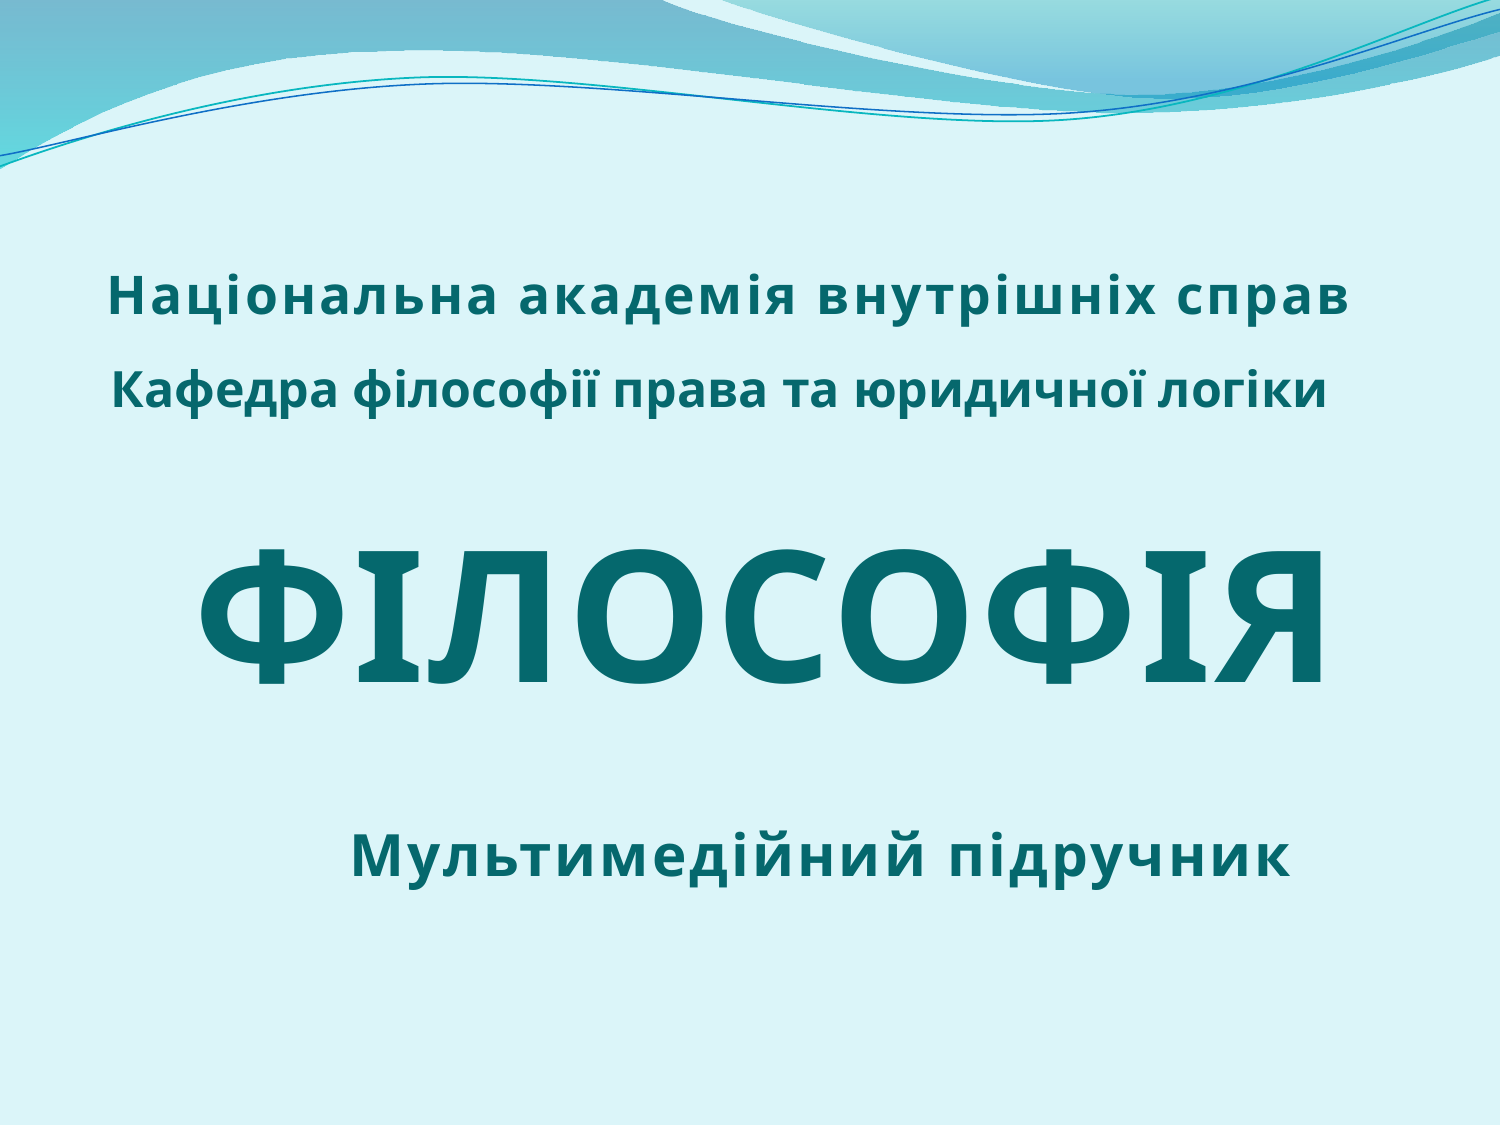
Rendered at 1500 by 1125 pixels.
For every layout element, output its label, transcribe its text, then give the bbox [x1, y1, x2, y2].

text_box Мультимедійний підручник [334, 810, 1307, 896]
title Національна академія внутрішніх справ [87, 224, 1376, 403]
text_box ФІЛОСОФІЯ [178, 491, 1354, 727]
subtitle Кафедра філософії права та юридичної логіки [76, 349, 1366, 433]
